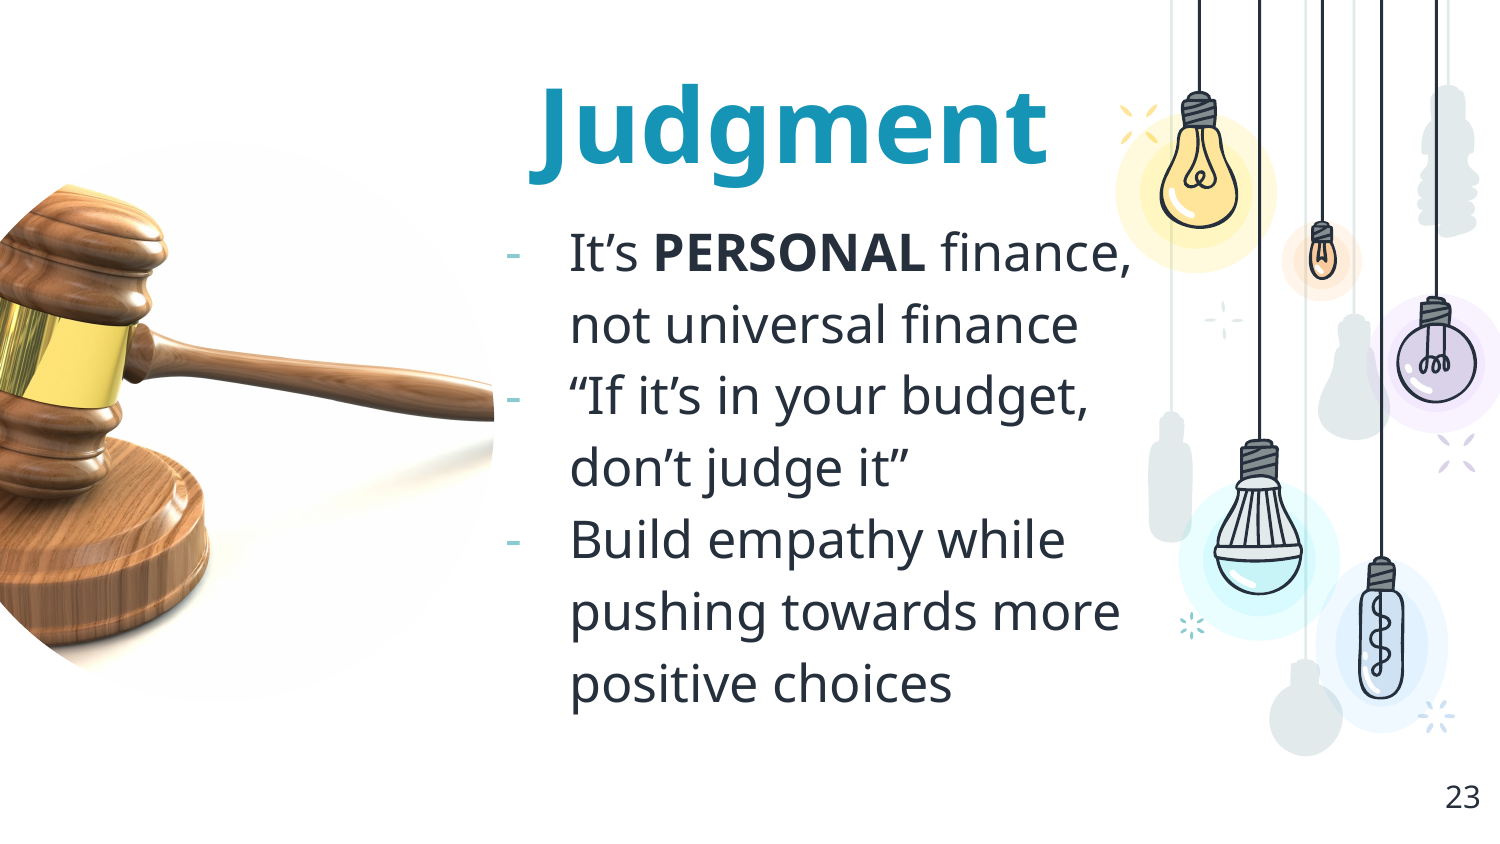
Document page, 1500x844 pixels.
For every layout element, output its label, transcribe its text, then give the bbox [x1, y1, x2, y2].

picture [0, 141, 495, 702]
title Judgment [537, 31, 1083, 187]
slide_number ‹#› [1426, 766, 1482, 832]
list It’s PERSONAL finance, not universal finance “If it’s in your budget, don’t judge it” Build empathy while pushing towards more positive choices [494, 209, 1150, 748]
